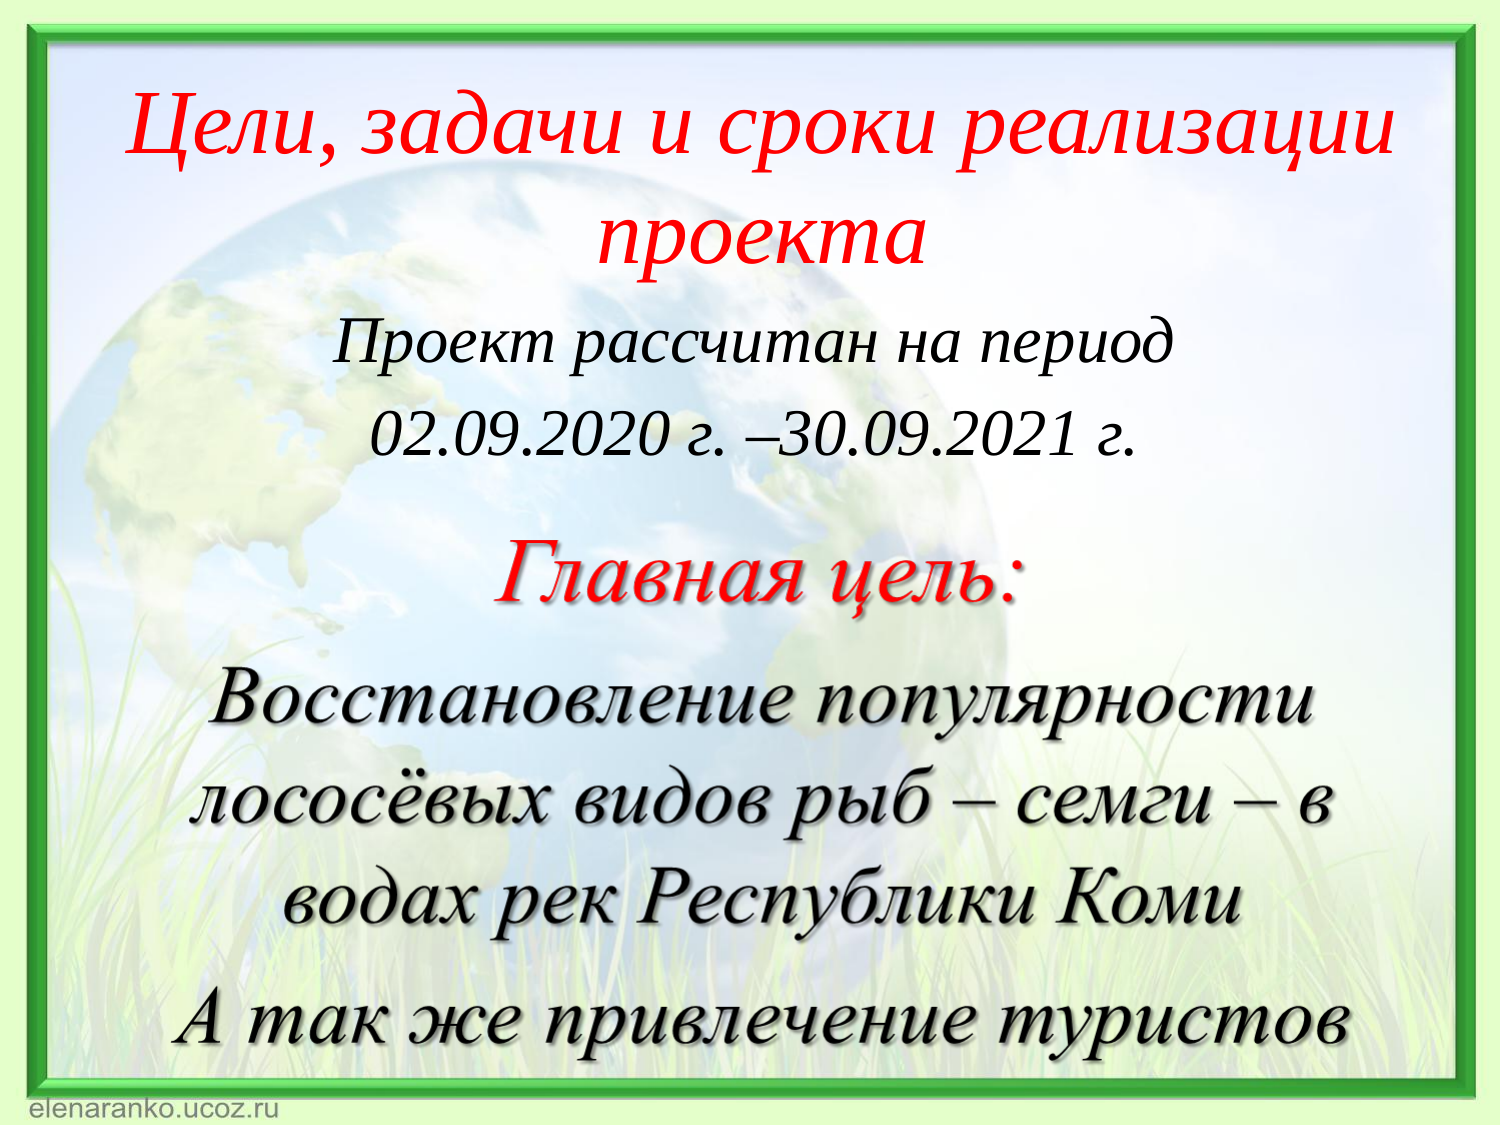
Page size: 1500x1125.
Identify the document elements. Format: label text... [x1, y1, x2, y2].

list Цели, задачи и сроки реализации проекта Проект рассчитан на период 02.09.2020 г. –30.09.2021 г. [88, 54, 1439, 484]
picture [0, 0, 1500, 1125]
